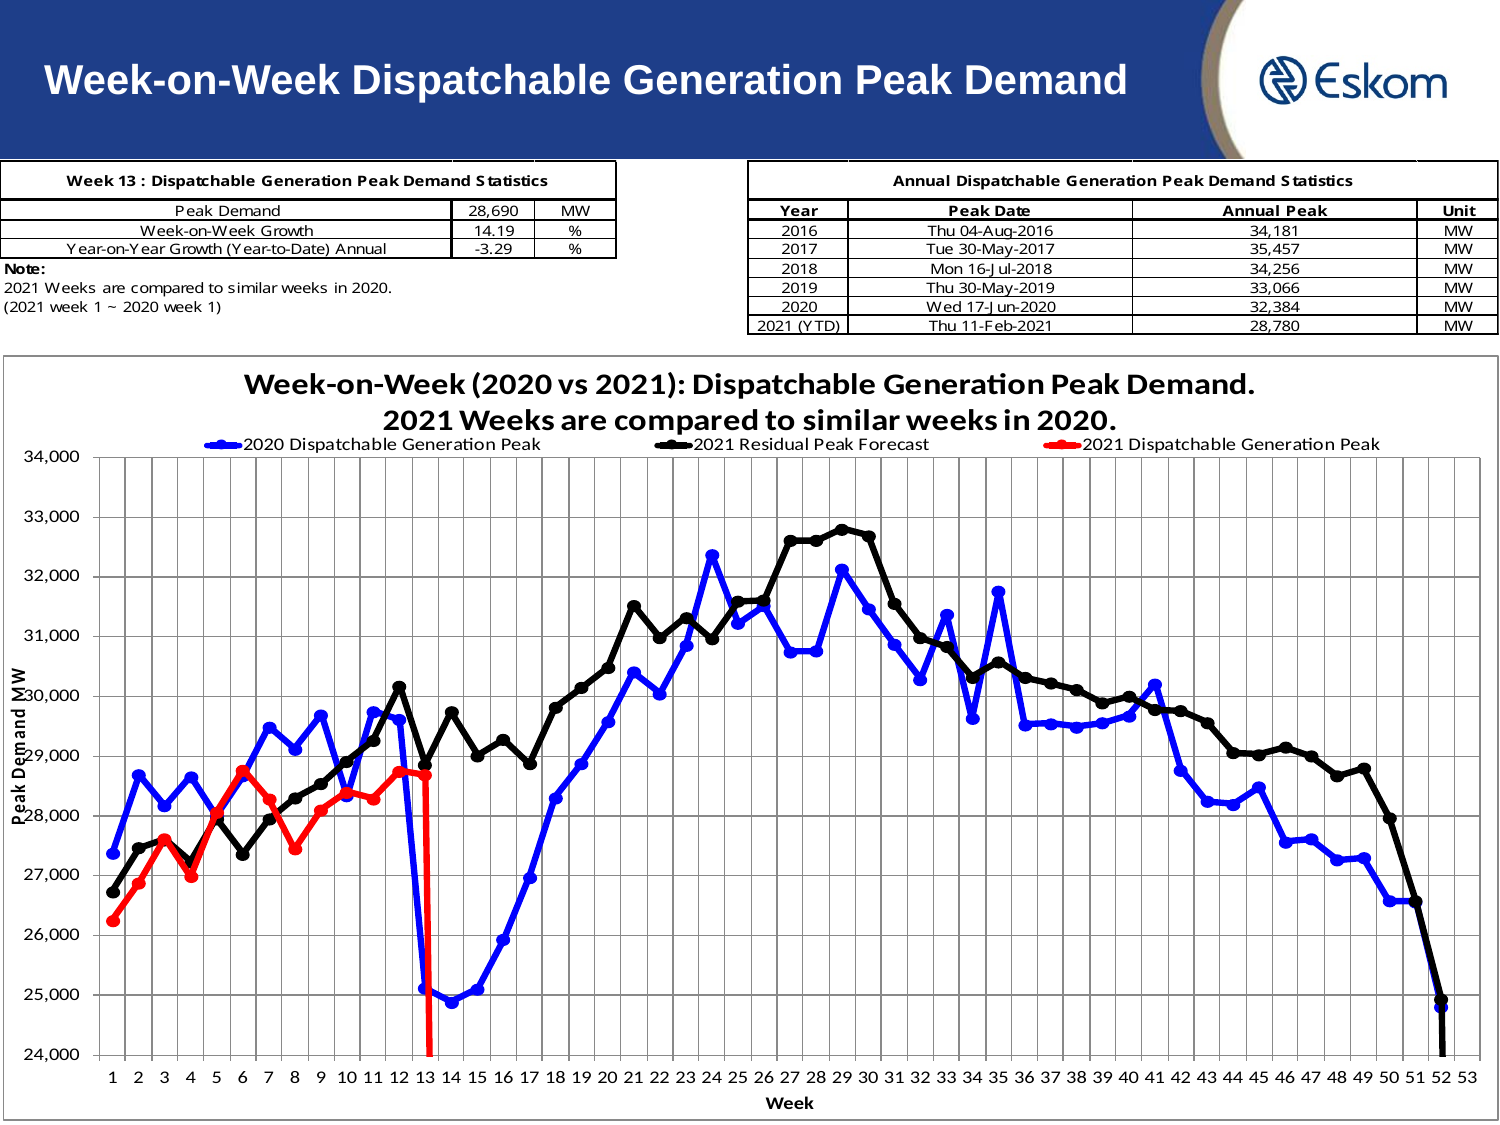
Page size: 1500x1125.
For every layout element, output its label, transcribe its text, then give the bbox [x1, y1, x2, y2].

picture [0, 0, 1246, 159]
picture [0, 160, 1500, 1125]
picture [1257, 55, 1450, 105]
text_box Week-on-Week Dispatchable Generation Peak Demand [29, 27, 1176, 137]
